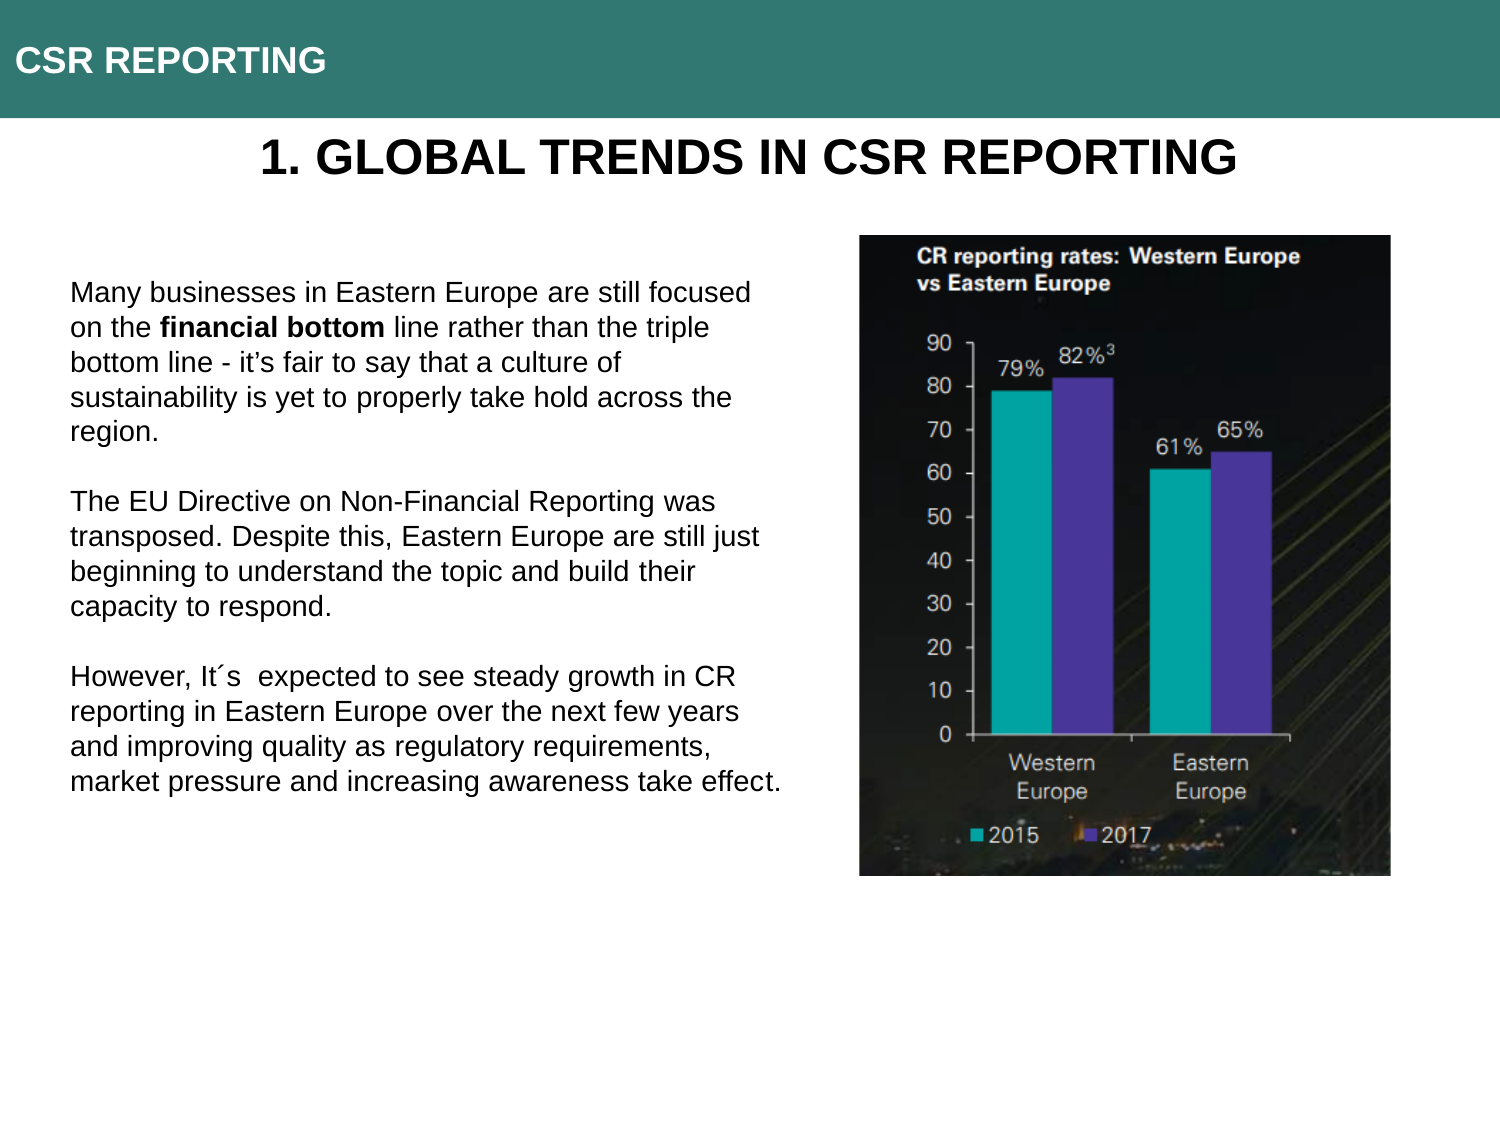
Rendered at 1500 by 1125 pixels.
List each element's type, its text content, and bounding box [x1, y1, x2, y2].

text_box CSR REPORTING [0, 0, 1500, 120]
text_box Many businesses in Eastern Europe are still focused on the financial bottom line rather than the triple bottom line - it’s fair to say that a culture of sustainability is yet to properly take hold across the region. The EU Directive on Non-Financial Reporting was transposed. Despite this, Eastern Europe are still just beginning to understand the topic and build their capacity to respond. However, It´s expected to see steady growth in CR reporting in Eastern Europe over the next few years and improving quality as regulatory requirements, market pressure and increasing awareness take effect. [55, 265, 800, 840]
text_box 1. Global trends in CSR reporting [55, 117, 1444, 193]
picture [859, 235, 1391, 877]
